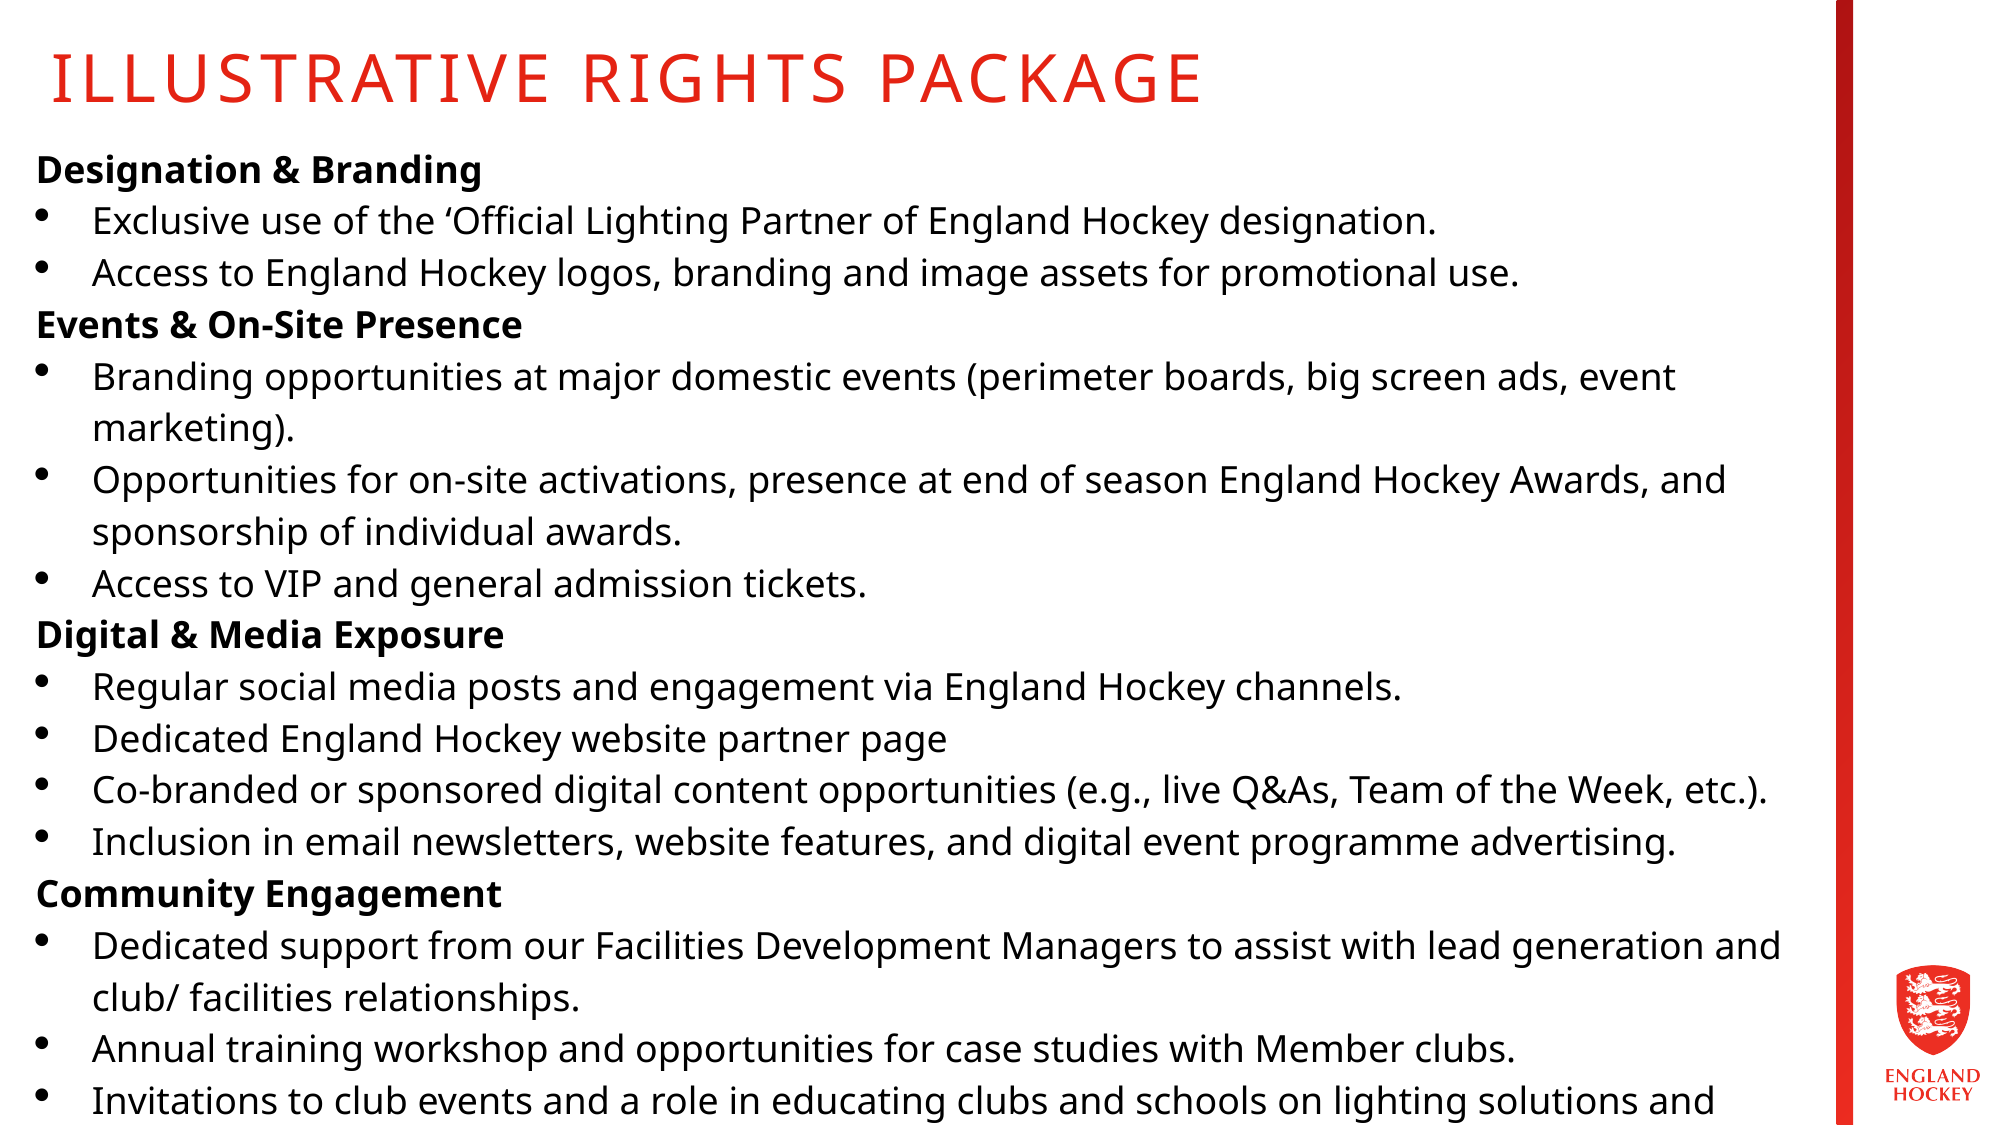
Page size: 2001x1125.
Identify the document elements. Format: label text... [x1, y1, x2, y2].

text_box Designation & Branding Exclusive use of the ‘Official Lighting Partner of England Hockey designation. Access to England Hockey logos, branding and image assets for promotional use. Events & On-Site Presence Branding opportunities at major domestic events (perimeter boards, big screen ads, event marketing). Opportunities for on-site activations, presence at end of season England Hockey Awards, and sponsorship of individual awards. Access to VIP and general admission tickets. Digital & Media Exposure Regular social media posts and engagement via England Hockey channels. Dedicated England Hockey website partner page Co-branded or sponsored digital content opportunities (e.g., live Q&As, Team of the Week, etc.). Inclusion in email newsletters, website features, and digital event programme advertising. Community Engagement Dedicated support from our Facilities Development Managers to assist with lead generation and club/ facilities relationships. Annual training workshop and opportunities for case studies with Member clubs. Invitations to club events and a role in educating clubs and schools on lighting solutions and innovations. [899, 131, 1821, 1125]
text_box Designation & Branding Exclusive use of the ‘Official Lighting Partner of England Hockey designation. Access to England Hockey logos, branding and image assets for promotional use. Events & On-Site Presence Branding opportunities at major domestic events (perimeter boards, big screen ads, event marketing). Opportunities for on-site activations, presence at end of season England Hockey Awards, and sponsorship of individual awards. Access to VIP and general admission tickets. Digital & Media Exposure Regular social media posts and engagement via England Hockey channels. Dedicated England Hockey website partner page Co-branded or sponsored digital content opportunities (e.g., live Q&As, Team of the Week, etc.). Inclusion in email newsletters, website features, and digital event programme advertising. Community Engagement Dedicated support from our Facilities Development Managers to assist with lead generation and club/ facilities relationships. Annual training workshop and opportunities for case studies with Member clubs. Invitations to club events and a role in educating clubs and schools on lighting solutions and innovations. [20, 131, 896, 1125]
picture [1885, 964, 1980, 1101]
text_box ILLUSTRATIVE RIGHTS PACKAGE [37, 15, 896, 123]
text_box [1835, 0, 1855, 1125]
text_box ILLUSTRATIVE RIGHTS PACKAGE [899, 15, 1837, 123]
